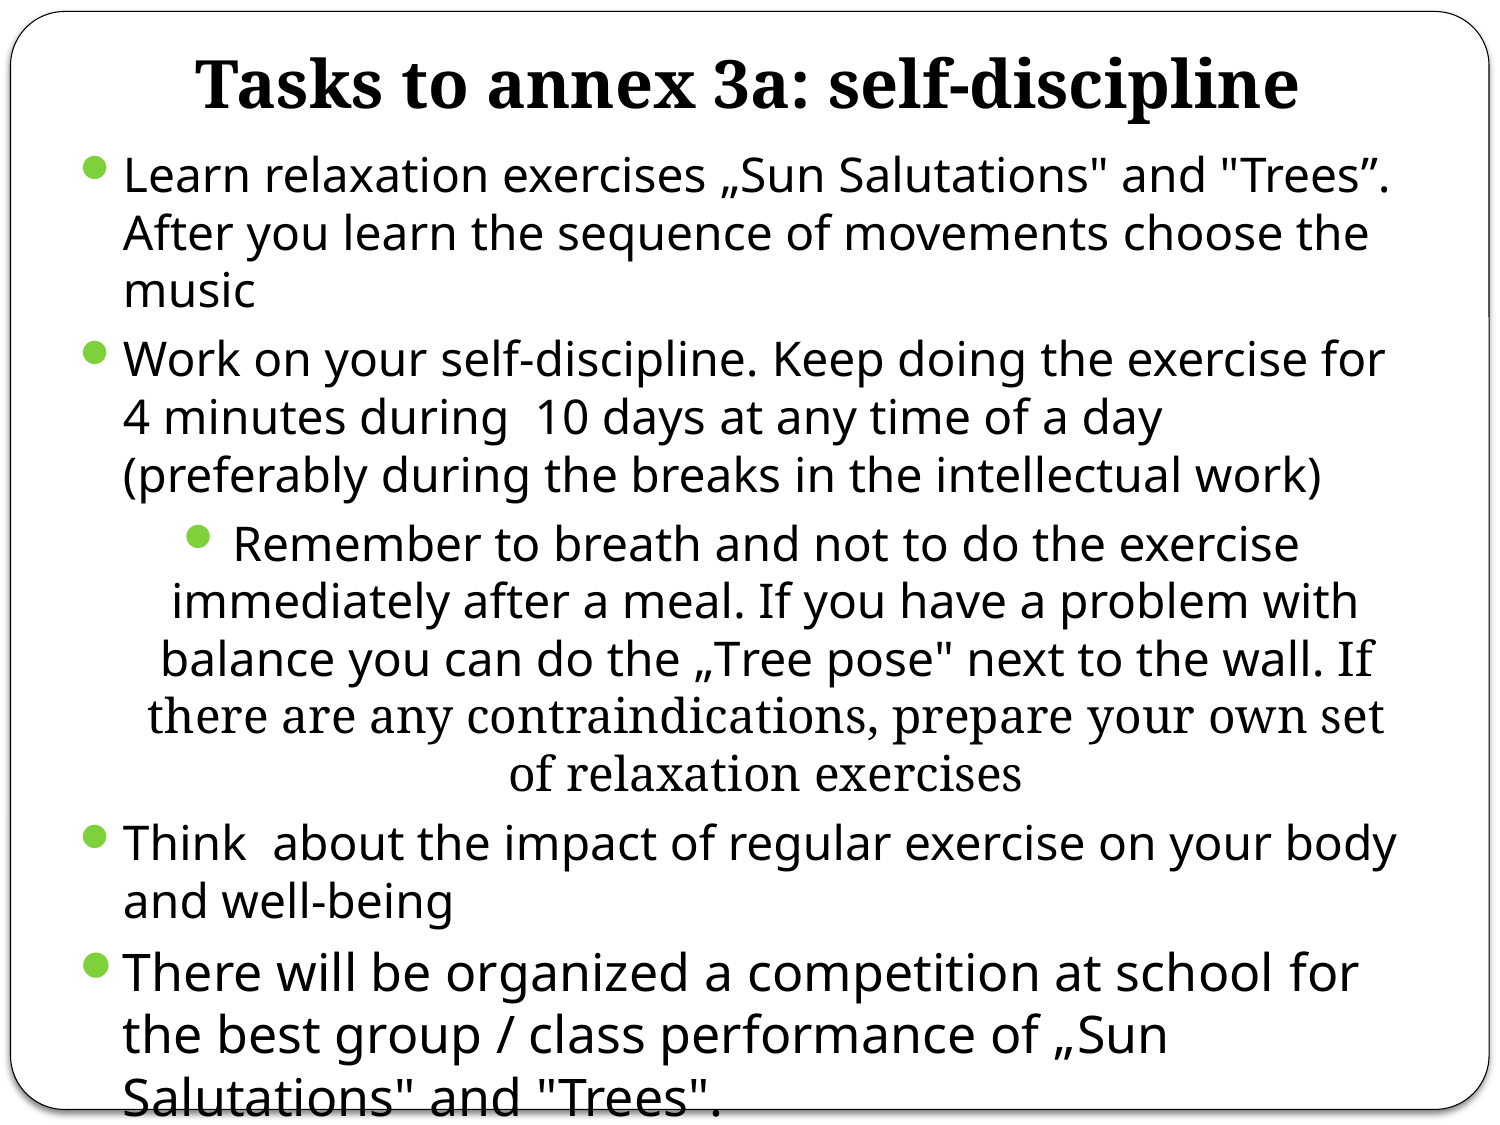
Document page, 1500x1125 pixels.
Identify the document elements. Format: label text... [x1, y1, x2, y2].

title Tasks to annex 3a: self-discipline [88, 30, 1425, 137]
list Learn relaxation exercises „Sun Salutations" and "Trees”. After you learn the sequence of movements choose the music Work on your self-discipline. Keep doing the exercise for 4 minutes during 10 days at any time of a day (preferably during the breaks in the intellectual work) Remember to breath and not to do the exercise immediately after a meal. If you have a problem with balance you can do the „Tree pose" next to the wall. If there are any contraindications, prepare your own set of relaxation exercises Think about the impact of regular exercise on your body and well-being There will be organized a competition at school for the best group / class performance of „Sun Salutations" and "Trees". [64, 137, 1425, 1125]
